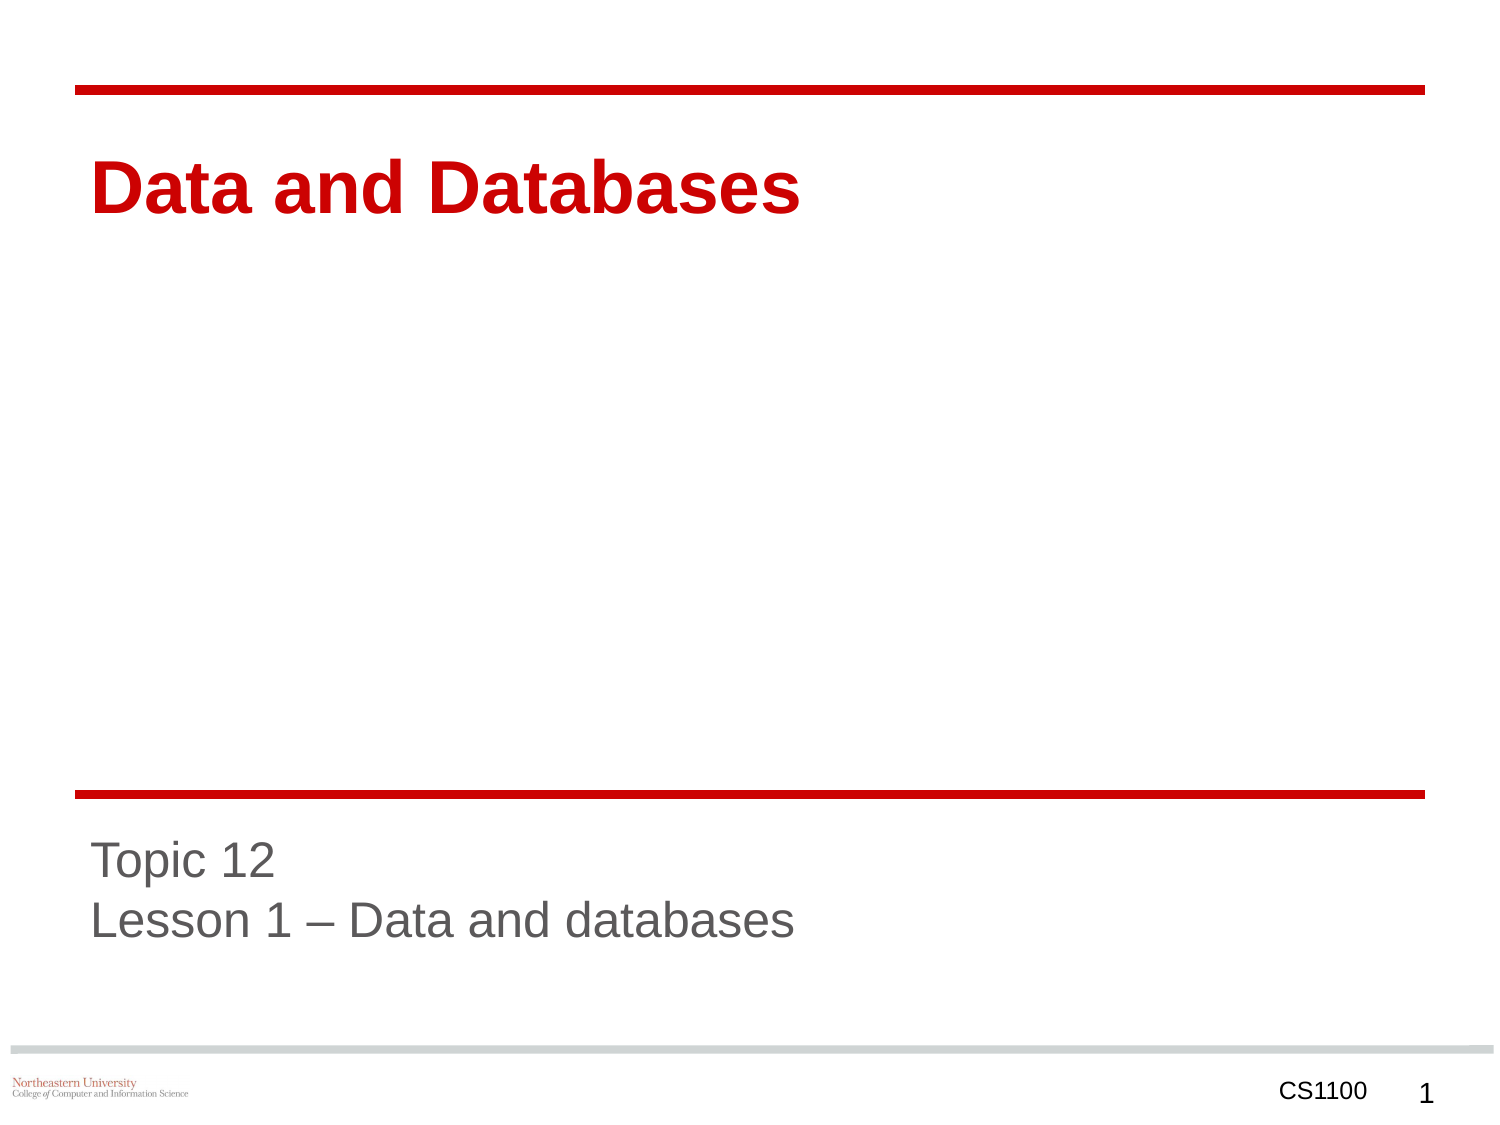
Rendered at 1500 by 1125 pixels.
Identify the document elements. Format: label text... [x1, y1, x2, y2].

picture [10, 1075, 190, 1101]
subtitle Topic 12 Lesson 1 – Data and databases [75, 812, 1425, 1012]
title Data and Databases [75, 123, 1425, 782]
slide_number ‹#› [1403, 1064, 1494, 1120]
